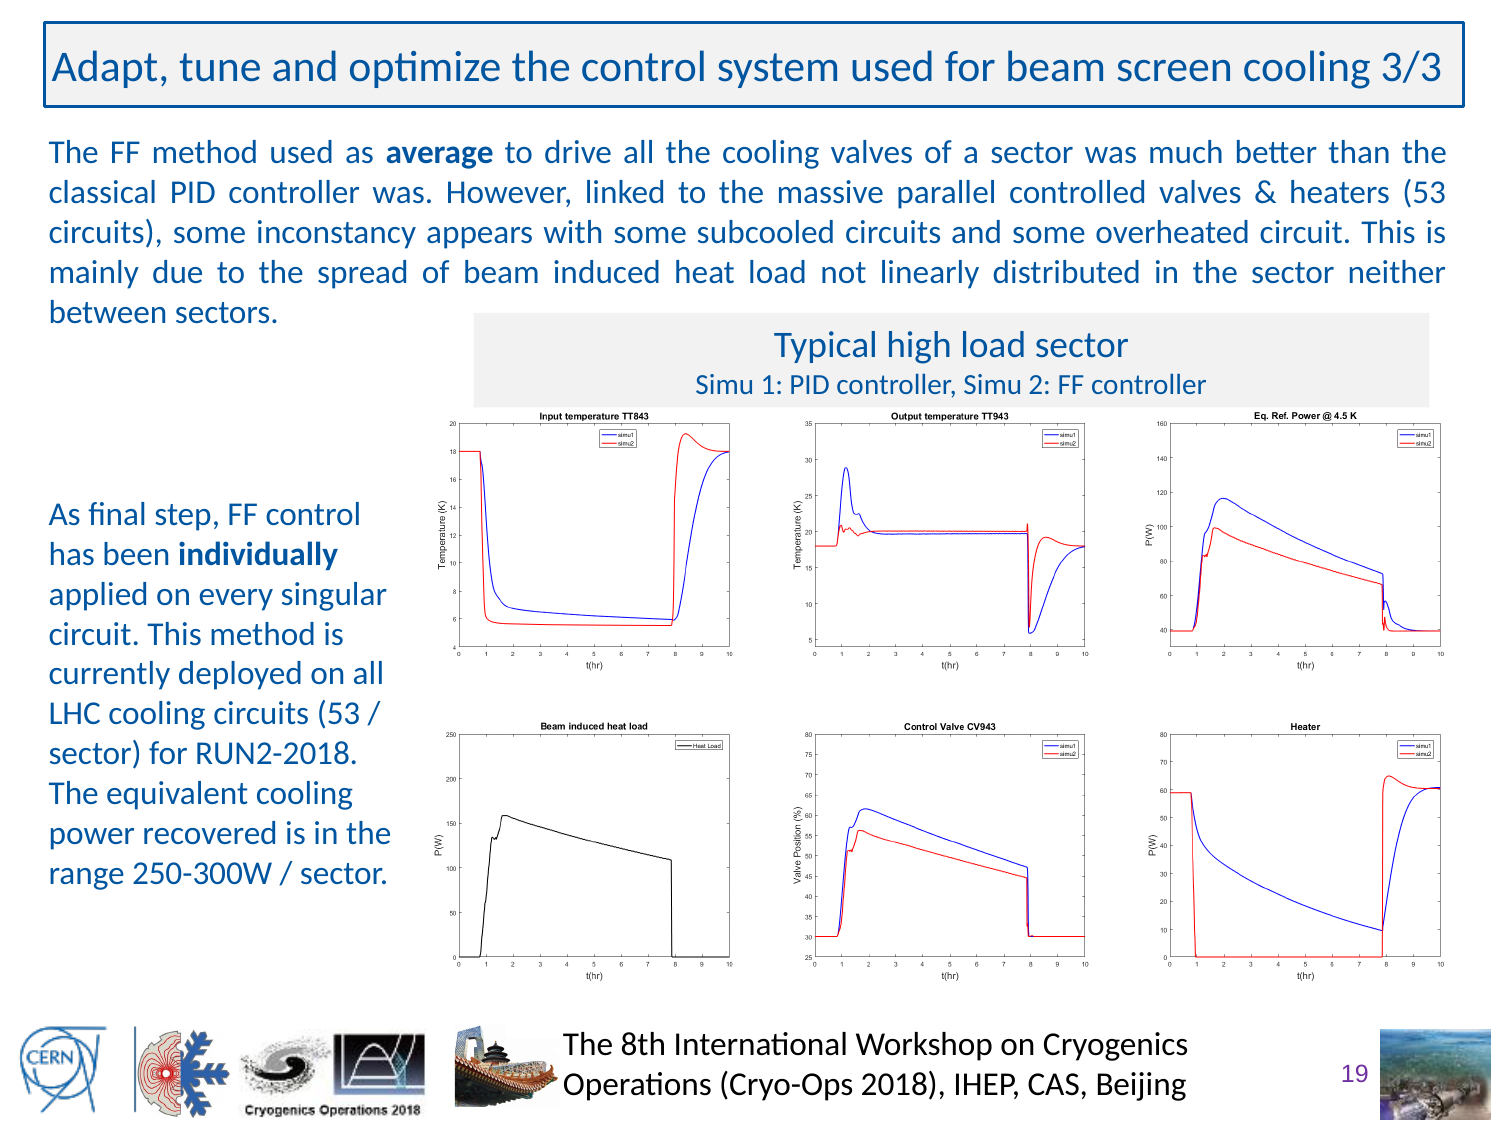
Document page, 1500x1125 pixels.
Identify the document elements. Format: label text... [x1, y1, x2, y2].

picture [408, 374, 1471, 1030]
text_box The FF method used as average to drive all the cooling valves of a sector was much better than the classical PID controller was. However, linked to the massive parallel controlled valves & heaters (53 circuits), some inconstancy appears with some subcooled circuits and some overheated circuit. This is mainly due to the spread of beam induced heat load not linearly distributed in the sector neither between sectors. [33, 122, 1464, 337]
text_box As final step, FF control has been individually applied on every singular circuit. This method is currently deployed on all LHC cooling circuits (53 / sector) for RUN2-2018. The equivalent cooling power recovered is in the range 250-300W / sector. [33, 484, 400, 899]
text_box Typical high load sector Simu 1: PID controller, Simu 2: FF controller [473, 312, 1430, 366]
picture [238, 1028, 429, 1125]
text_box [454, 1016, 1213, 1113]
picture [137, 1028, 230, 1119]
slide_number 19 [1301, 1042, 1370, 1103]
title Adapt, tune and optimize the control system used for beam screen cooling 3/3 [43, 21, 1465, 108]
picture [1379, 1028, 1491, 1121]
